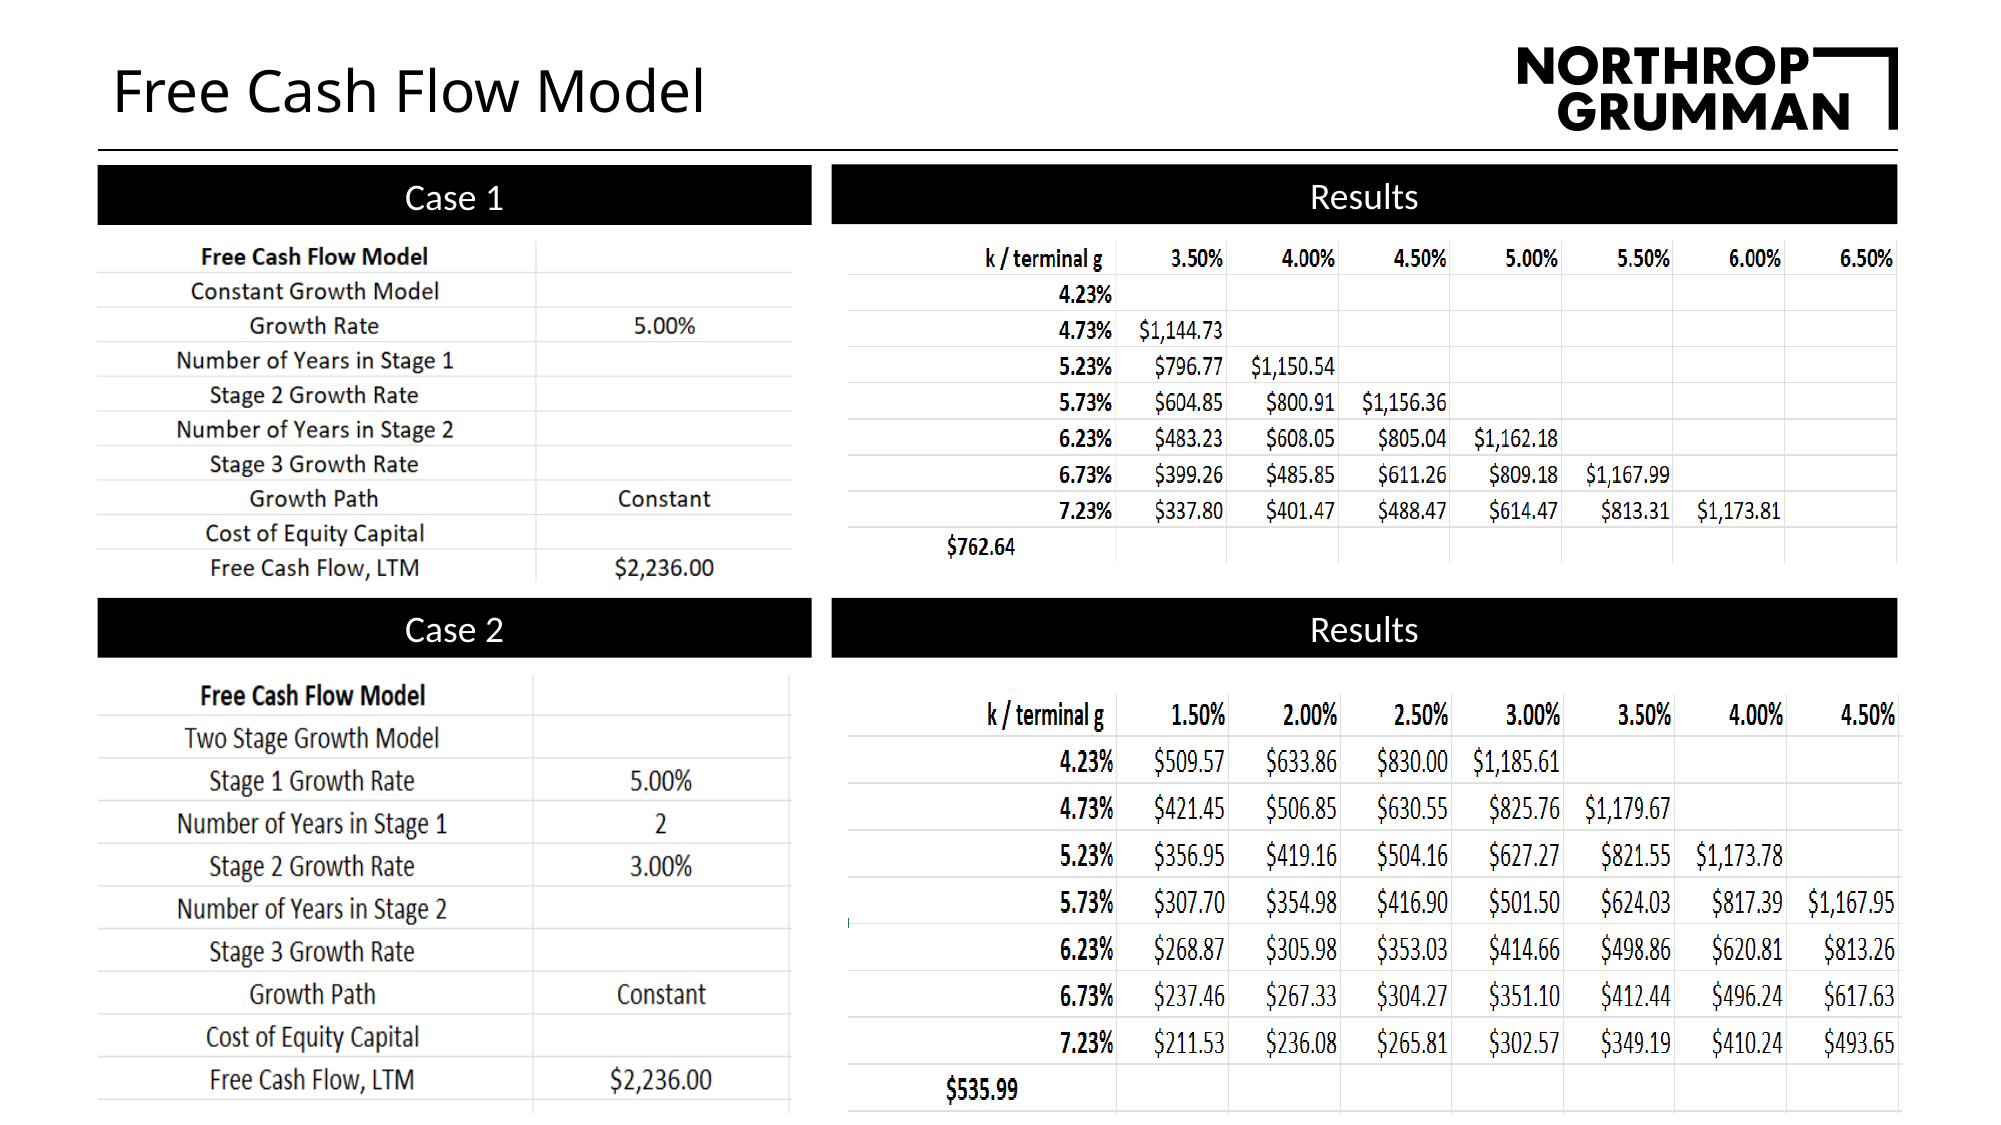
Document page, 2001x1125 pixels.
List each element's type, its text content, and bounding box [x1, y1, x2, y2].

text_box Case 2 [97, 597, 812, 658]
text_box Results [831, 164, 1898, 225]
text_box Case 1 [97, 165, 812, 225]
picture [97, 241, 792, 582]
picture [848, 241, 1898, 563]
picture [98, 675, 792, 1114]
text_box Results [831, 597, 1898, 658]
picture [1518, 46, 1898, 131]
text_box Free Cash Flow Model [97, 46, 1357, 132]
picture [848, 694, 1902, 1114]
